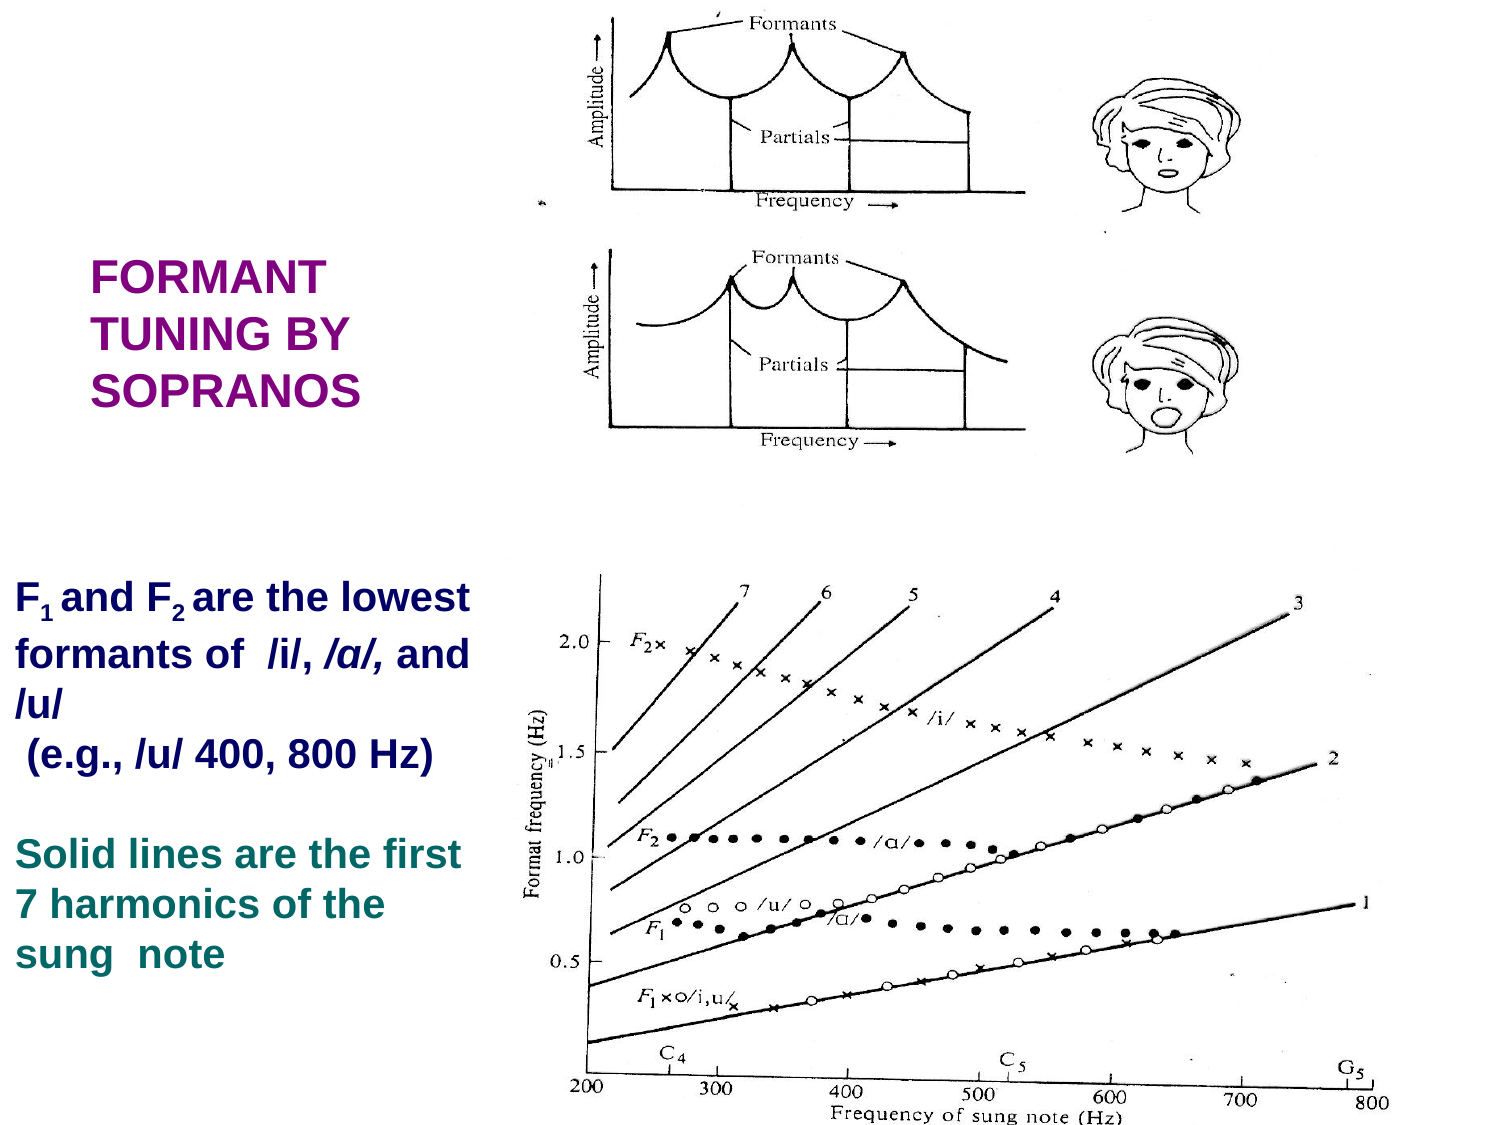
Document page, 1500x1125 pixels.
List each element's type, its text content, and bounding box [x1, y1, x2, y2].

text_box F1 and F2 are the lowest formants of /i/, /ɑ/, and /u/ (e.g., /u/ 400, 800 Hz) Solid lines are the first 7 harmonics of the sung note [0, 562, 488, 985]
title FORMANT TUNING BY SOPRANOS [75, 237, 450, 425]
picture [499, 0, 1397, 1125]
